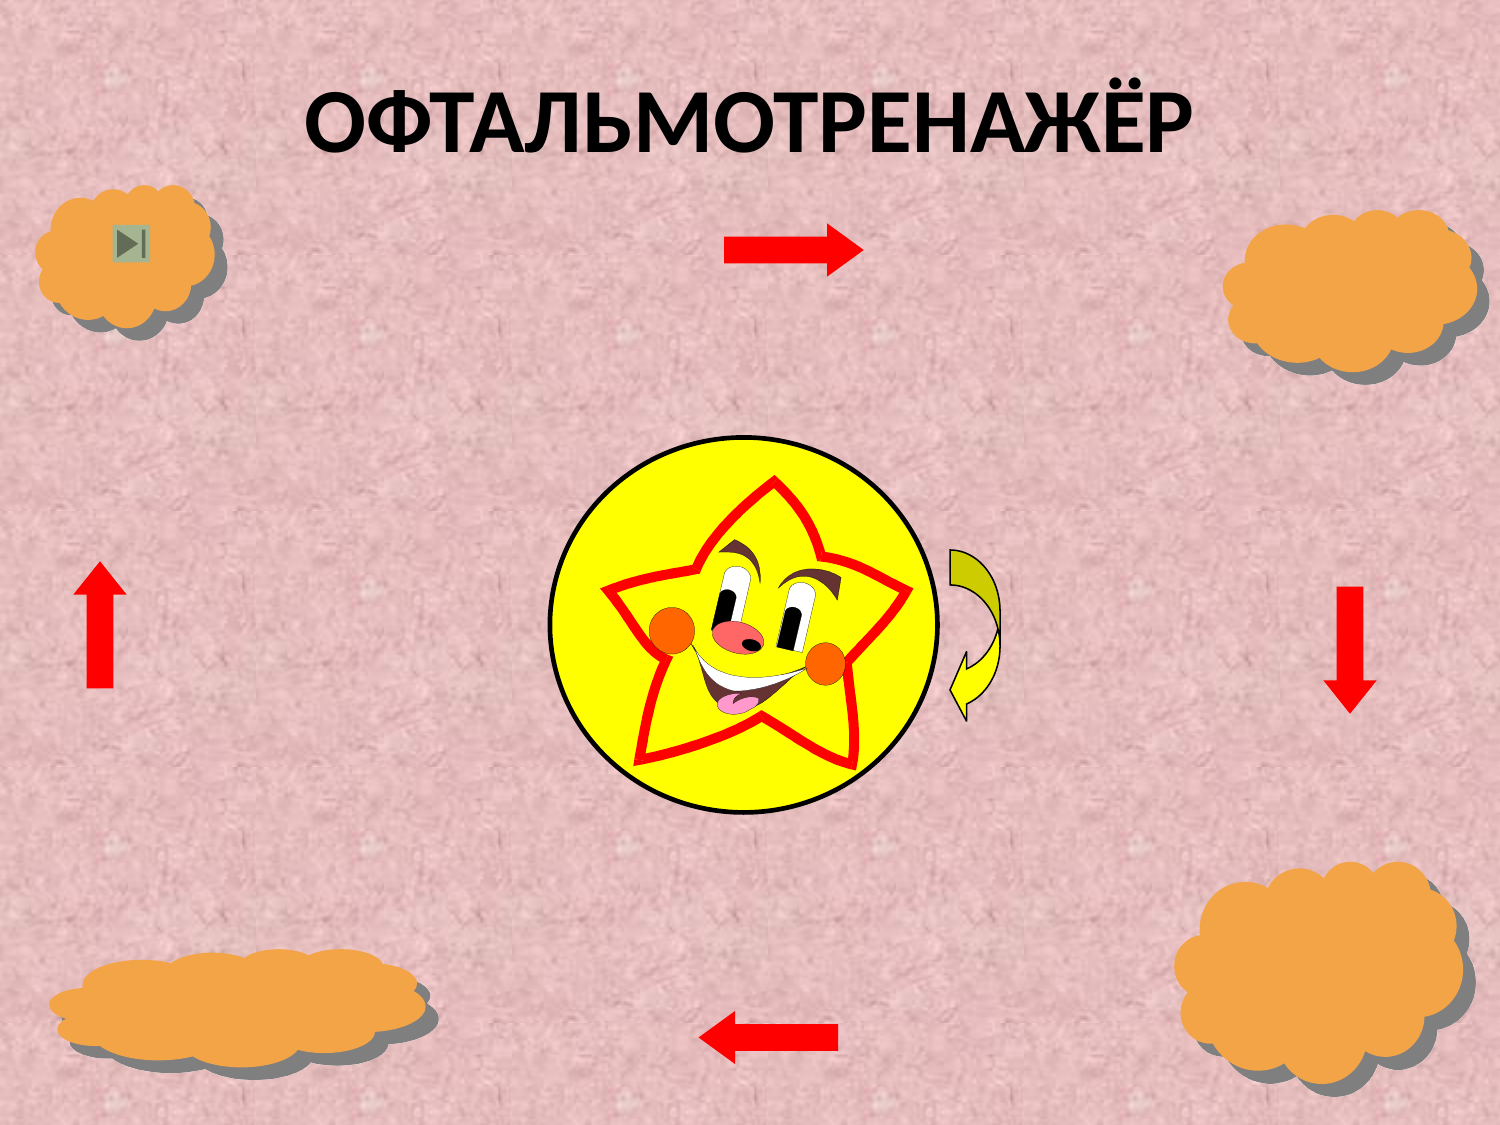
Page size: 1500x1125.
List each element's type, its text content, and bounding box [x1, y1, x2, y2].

text_box [918, 543, 938, 707]
text_box [1325, 587, 1376, 713]
text_box [950, 549, 1001, 722]
text_box [724, 224, 863, 276]
text_box [634, 780, 853, 813]
text_box [37, 187, 213, 326]
text_box [549, 505, 594, 744]
text_box [1224, 212, 1475, 370]
text_box [112, 224, 151, 263]
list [599, 474, 914, 771]
text_box [699, 1012, 838, 1063]
picture [0, 0, 1500, 1125]
text_box [49, 949, 425, 1067]
text_box [630, 437, 858, 473]
text_box [75, 562, 126, 688]
title ОФТАЛЬМОТРЕНАЖЁР [75, 45, 1425, 188]
text_box [1174, 862, 1463, 1084]
